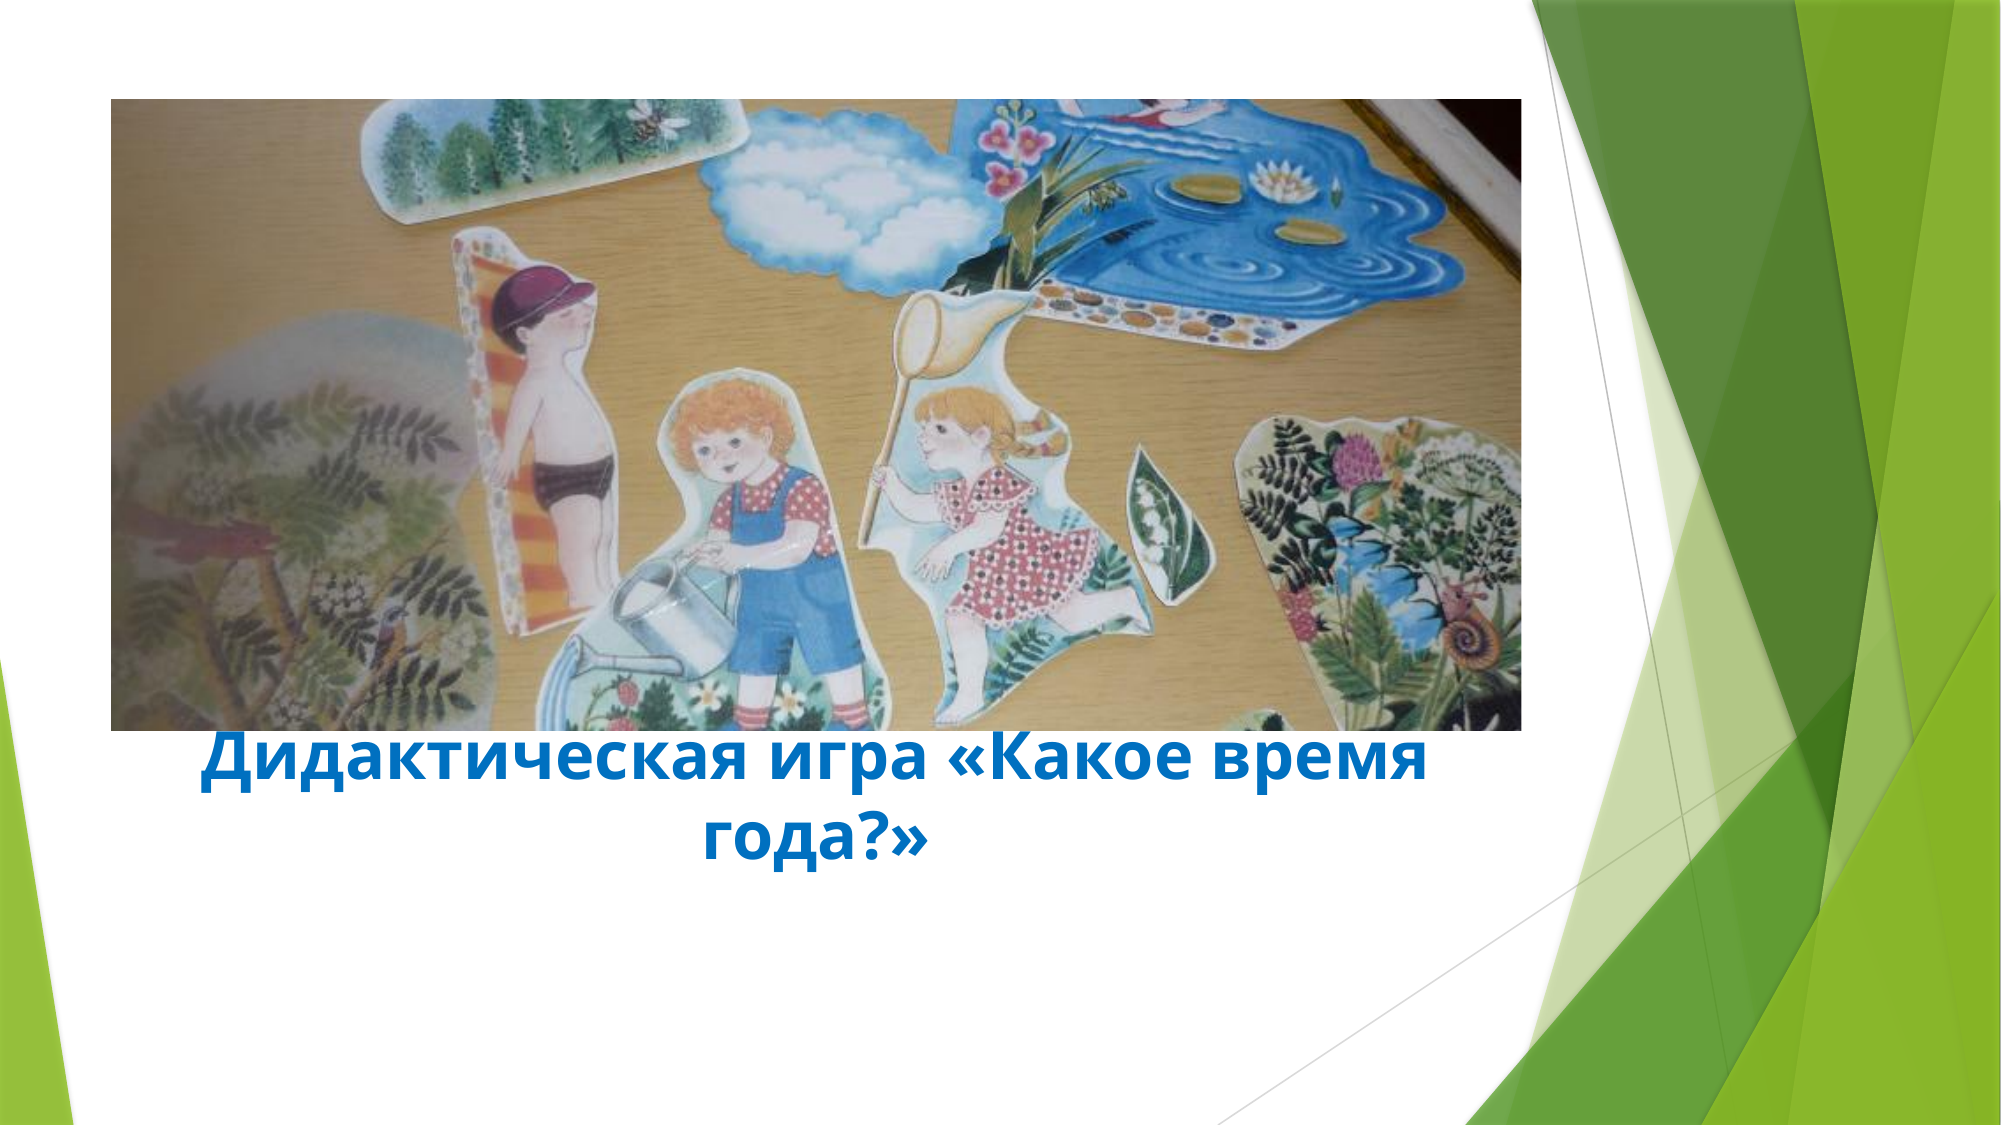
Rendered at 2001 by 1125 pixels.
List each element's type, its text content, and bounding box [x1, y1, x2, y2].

title Дидактическая игра «Какое время года?» [111, 787, 1522, 881]
picture [110, 99, 1522, 732]
